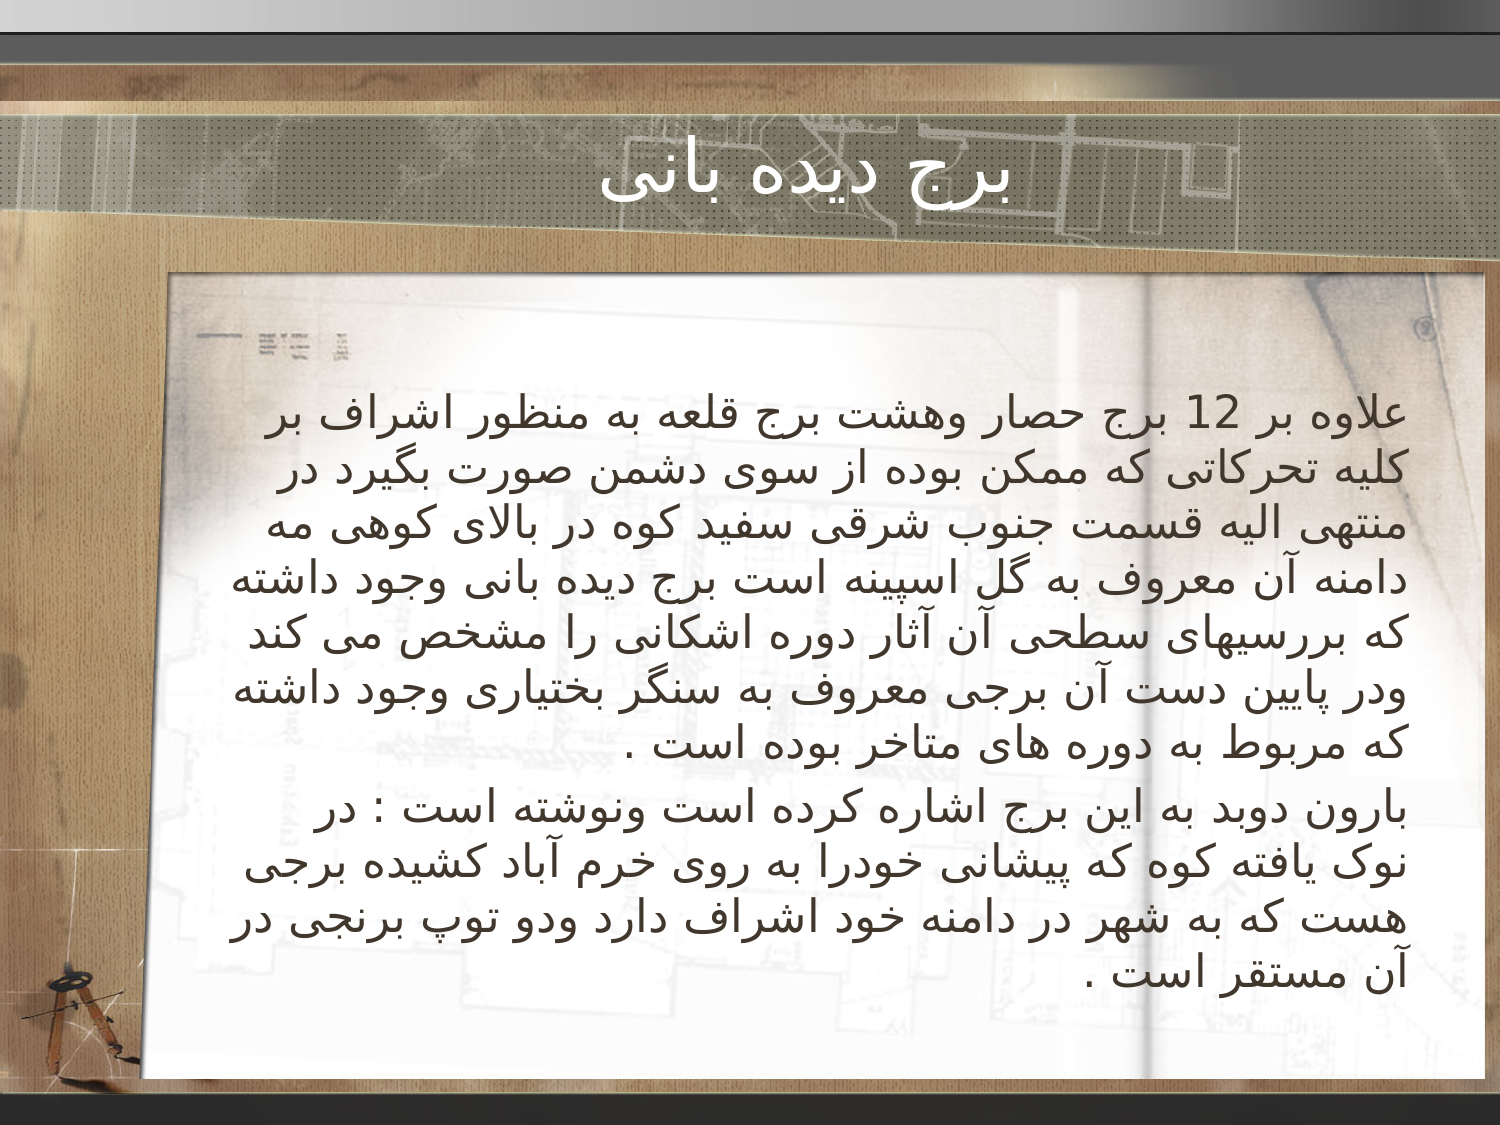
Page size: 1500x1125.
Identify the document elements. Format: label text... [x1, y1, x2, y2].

list علاوه بر 12 برج حصار وهشت برج قلعه به منظور اشراف بر کلیه تحرکاتی که ممکن بوده از سوی دشمن صورت بگیرد در منتهی الیه قسمت جنوب شرقی سفید کوه در بالای کوهی مه دامنه آن معروف به گل اسپینه است برج دیده بانی وجود داشته که بررسیهای سطحی آن آثار دوره اشکانی را مشخص می کند ودر پایین دست آن برجی معروف به سنگر بختیاری وجود داشته که مربوط به دوره های متاخر بوده است . بارون دوبد به این برج اشاره کرده است ونوشته است : در نوک یافته کوه که پیشانی خودرا به روی خرم آباد کشیده برجی هست که به شهر در دامنه خود اشراف دارد ودو توپ برنجی در آن مستقر است . [212, 375, 1425, 1105]
title برج دیده بانی [212, 112, 1425, 213]
picture [0, 0, 1500, 1125]
